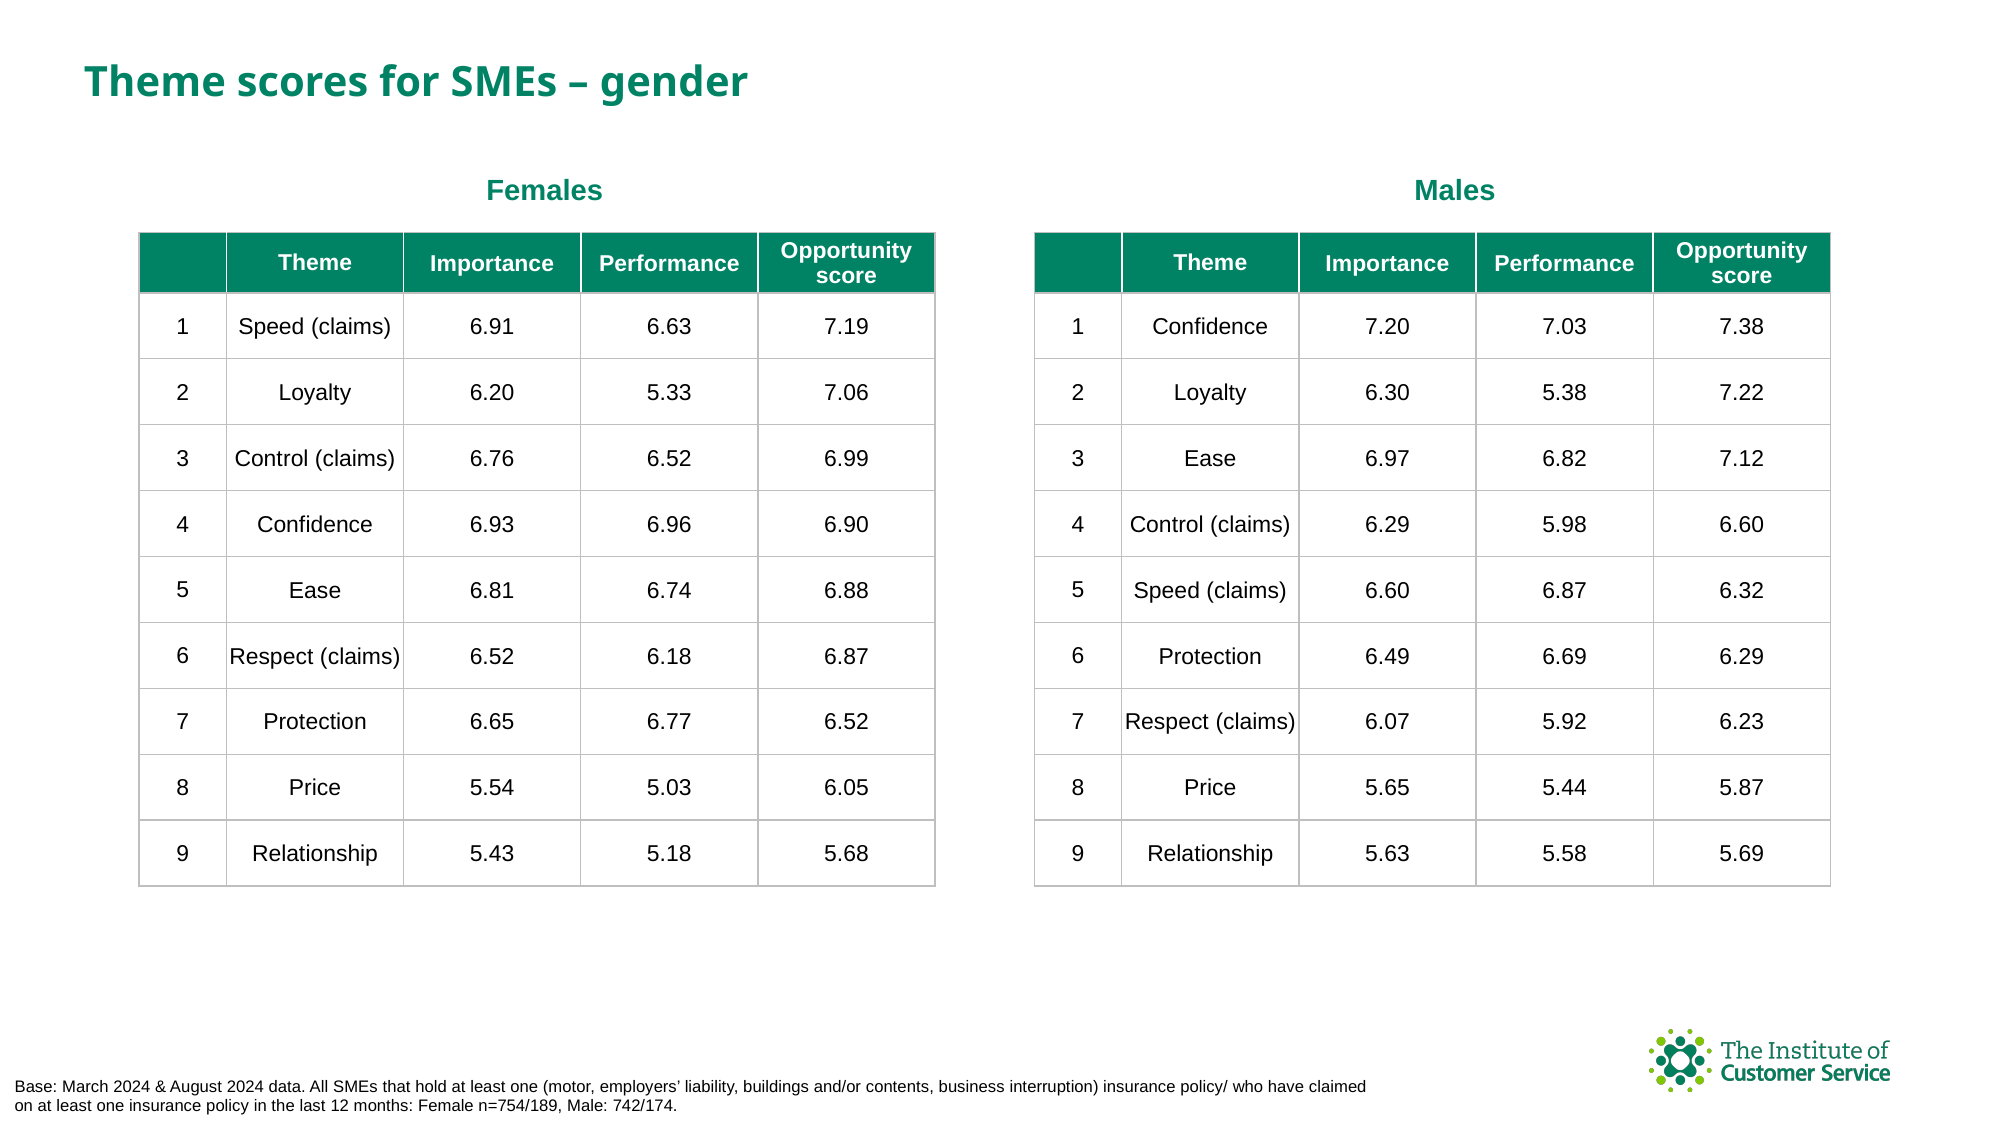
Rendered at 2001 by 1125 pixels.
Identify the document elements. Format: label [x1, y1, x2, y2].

table_cell [1300, 425, 1475, 490]
table_cell [1122, 623, 1298, 688]
table_cell [140, 294, 226, 358]
table_cell [759, 294, 934, 358]
table_cell [581, 359, 757, 424]
table_cell [1300, 359, 1475, 424]
table_cell [1035, 755, 1121, 819]
table_cell [140, 425, 226, 490]
table_cell [1477, 491, 1653, 556]
table_cell [404, 294, 580, 358]
table_cell [1654, 689, 1830, 754]
picture [1649, 1029, 1890, 1092]
table_cell [1122, 821, 1298, 885]
table_cell [1654, 491, 1830, 556]
table_cell [227, 557, 403, 622]
table_cell [1122, 689, 1298, 754]
table_header [140, 233, 226, 292]
table_cell [1122, 425, 1298, 490]
table_cell [140, 491, 226, 556]
table_cell [759, 689, 934, 754]
table_cell [404, 821, 580, 885]
table_cell [1035, 425, 1121, 490]
table_cell [759, 755, 934, 819]
table_cell [1654, 557, 1830, 622]
table_cell [1654, 821, 1830, 885]
table_cell [581, 294, 757, 358]
table_header [227, 233, 403, 292]
table_cell [1300, 821, 1475, 885]
table_cell [1300, 623, 1475, 688]
table_cell [227, 623, 403, 688]
table_header [1035, 233, 1121, 292]
table_cell [1035, 623, 1121, 688]
table_cell [1300, 491, 1475, 556]
table_cell [1477, 755, 1653, 819]
table_cell [759, 491, 934, 556]
table_cell [227, 491, 403, 556]
table_cell [1035, 821, 1121, 885]
table_cell [1654, 755, 1830, 819]
table_cell [581, 689, 757, 754]
table_cell [140, 755, 226, 819]
table_cell [1477, 294, 1653, 358]
table_cell [1035, 359, 1121, 424]
table_header [582, 233, 757, 292]
table_cell [140, 623, 226, 688]
table_cell [404, 755, 580, 819]
table_cell [227, 425, 403, 490]
table_cell [1654, 425, 1830, 490]
table_cell [1477, 425, 1653, 490]
table_header [759, 233, 934, 292]
table_cell [1654, 359, 1830, 424]
table_cell [404, 623, 580, 688]
table_cell [227, 359, 403, 424]
table_cell [581, 425, 757, 490]
text_box [471, 163, 782, 214]
table_cell [1477, 557, 1653, 622]
table_cell [581, 491, 757, 556]
table_cell [1654, 294, 1830, 358]
table_cell [1122, 755, 1298, 819]
table_cell [1122, 359, 1298, 424]
table_cell [759, 623, 934, 688]
table_header [1477, 233, 1652, 292]
table_cell [227, 755, 403, 819]
table_cell [140, 821, 226, 885]
table_cell [759, 359, 934, 424]
table_cell [1035, 557, 1121, 622]
text_box [69, 47, 1912, 113]
table_cell [140, 689, 226, 754]
table_cell [1035, 491, 1121, 556]
table_cell [759, 557, 934, 622]
text_box [1399, 163, 1710, 214]
table_cell [1122, 491, 1298, 556]
table_cell [1035, 294, 1121, 358]
table_header [1123, 233, 1298, 292]
table_cell [581, 557, 757, 622]
table_cell [581, 821, 757, 885]
table_cell [759, 425, 934, 490]
table_cell [404, 359, 580, 424]
table_cell [227, 689, 403, 754]
table_cell [404, 689, 580, 754]
table_header [1654, 233, 1830, 292]
table_header [404, 233, 580, 292]
table_cell [140, 359, 226, 424]
table_cell [581, 623, 757, 688]
table_cell [227, 821, 403, 885]
table_cell [227, 294, 403, 358]
table_cell [140, 557, 226, 622]
text_box [0, 1067, 1385, 1125]
table_cell [1477, 359, 1653, 424]
table_cell [404, 425, 580, 490]
table_cell [1300, 755, 1475, 819]
table_cell [1477, 689, 1653, 754]
table_cell [404, 557, 580, 622]
table_header [1300, 233, 1475, 292]
table_cell [1122, 294, 1298, 358]
table_cell [1477, 821, 1653, 885]
table_cell [1300, 689, 1475, 754]
table_cell [404, 491, 580, 556]
table_cell [1300, 294, 1475, 358]
table_cell [1654, 623, 1830, 688]
table_cell [1122, 557, 1298, 622]
table_cell [1477, 623, 1653, 688]
table_cell [1035, 689, 1121, 754]
table_cell [759, 821, 934, 885]
table_cell [1300, 557, 1475, 622]
table_cell [581, 755, 757, 819]
